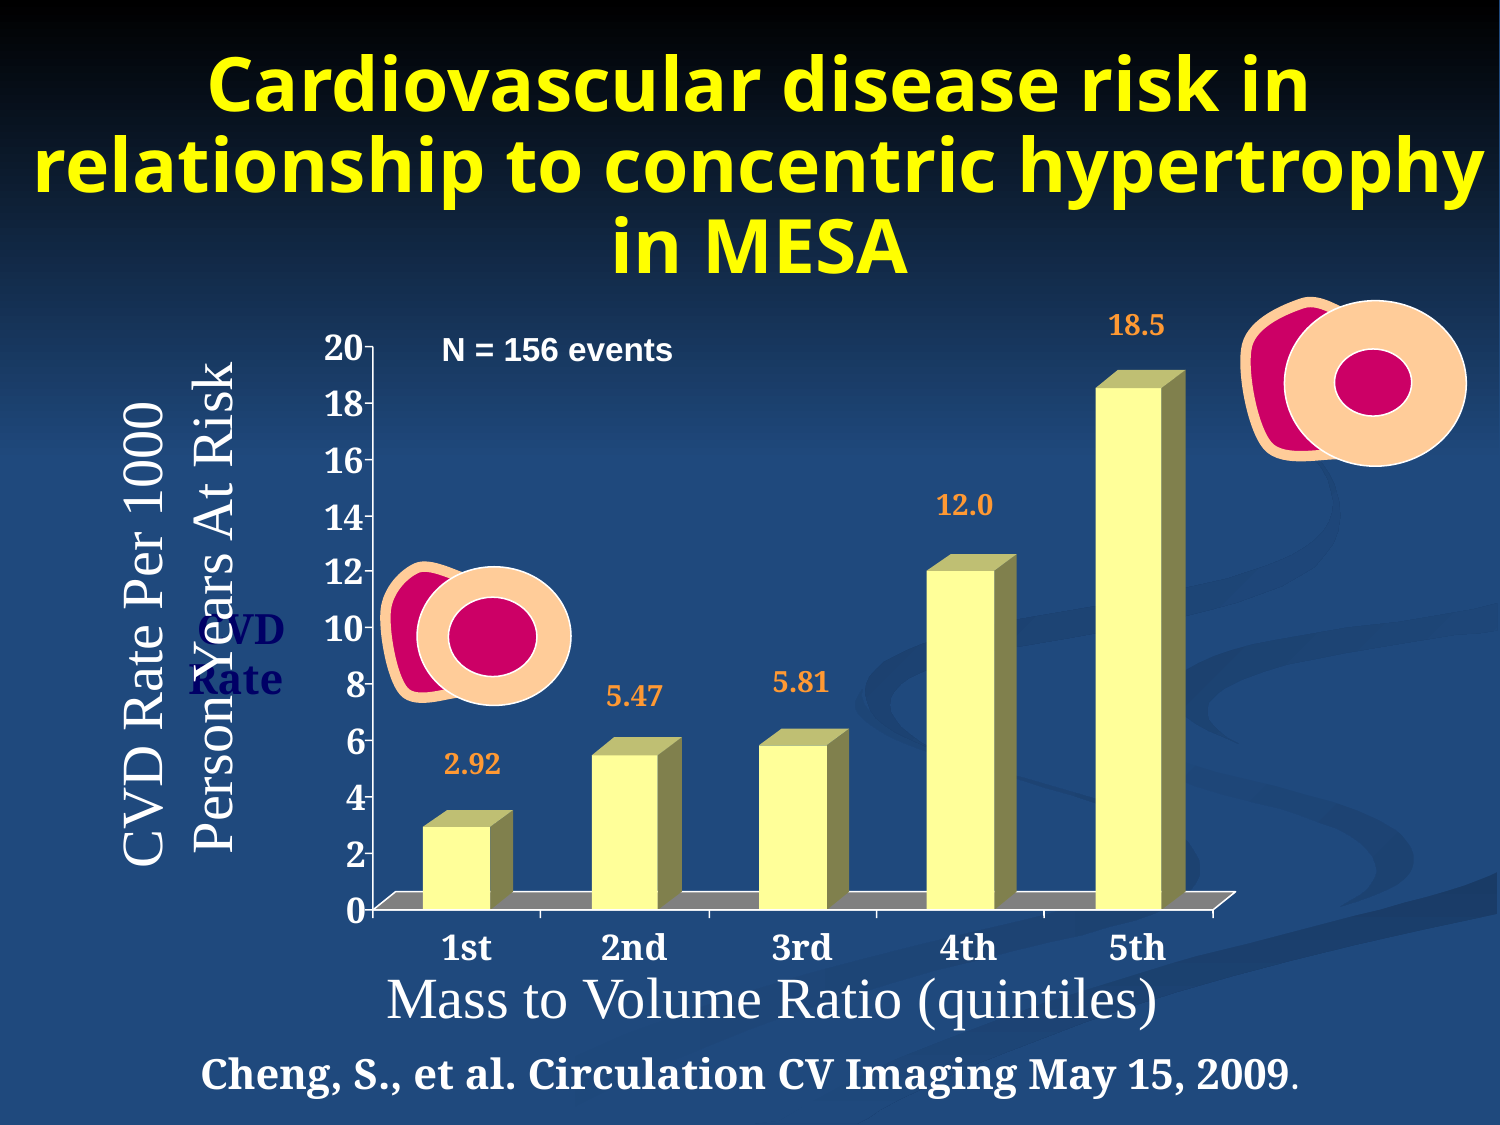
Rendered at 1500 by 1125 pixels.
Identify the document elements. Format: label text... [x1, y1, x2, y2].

text_box Cheng, S., et al. Circulation CV Imaging May 15, 2009. [69, 1040, 1431, 1105]
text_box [1241, 297, 1467, 467]
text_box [383, 562, 572, 706]
text_box Mass to Volume Ratio (quintiles) [343, 1009, 1201, 1038]
title Cardiovascular disease risk in relationship to concentric hypertrophy in MESA [0, 62, 1500, 276]
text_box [253, 291, 1284, 1002]
text_box CVD Rate Per 1000 Person Years At Risk [97, 313, 248, 956]
